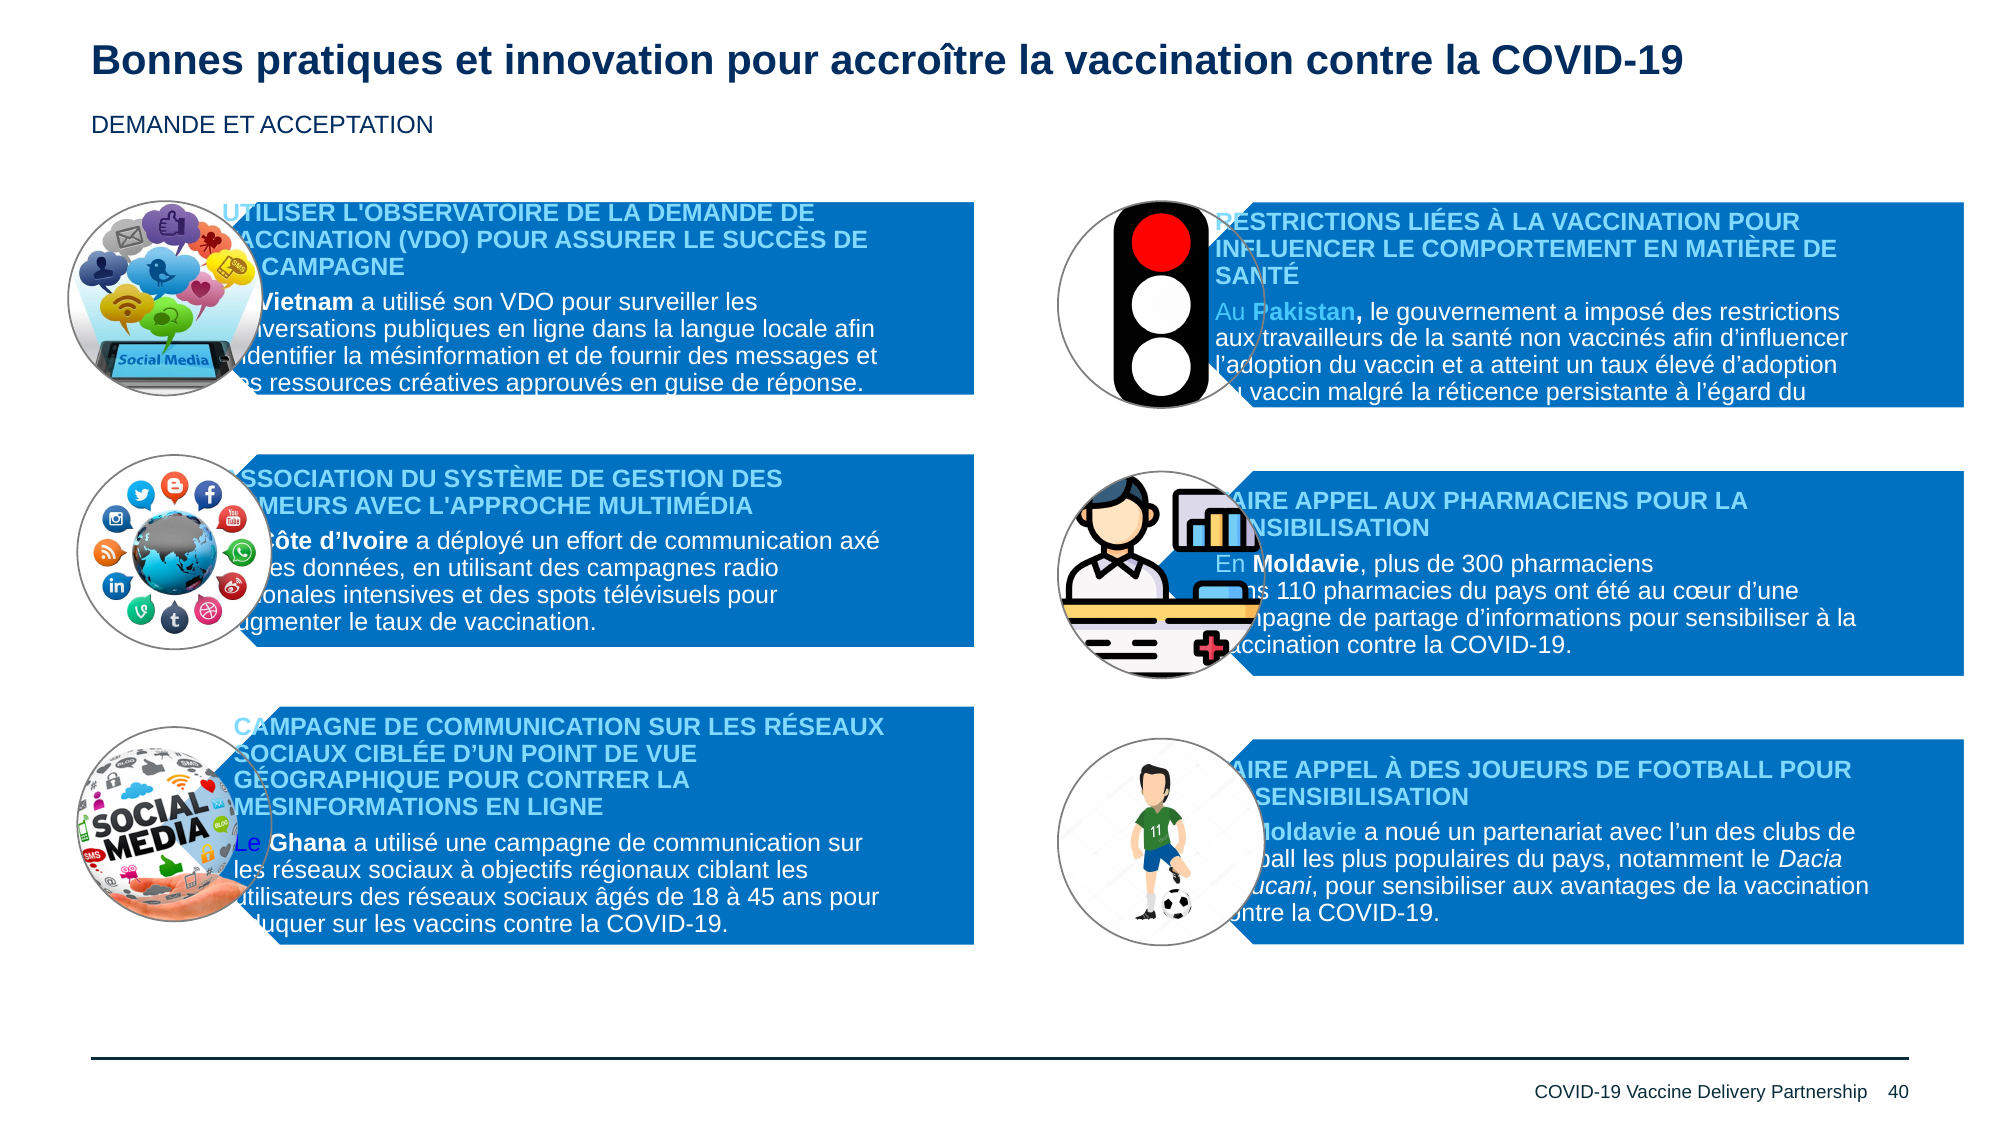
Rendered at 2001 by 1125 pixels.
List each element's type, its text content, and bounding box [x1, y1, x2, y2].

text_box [67, 200, 976, 946]
title Bonnes pratiques et innovation pour accroître la vaccination contre la COVID-19 [91, 32, 1909, 83]
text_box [1057, 200, 1965, 946]
subtitle DEMANDE ET ACCEPTATION [91, 108, 1909, 182]
